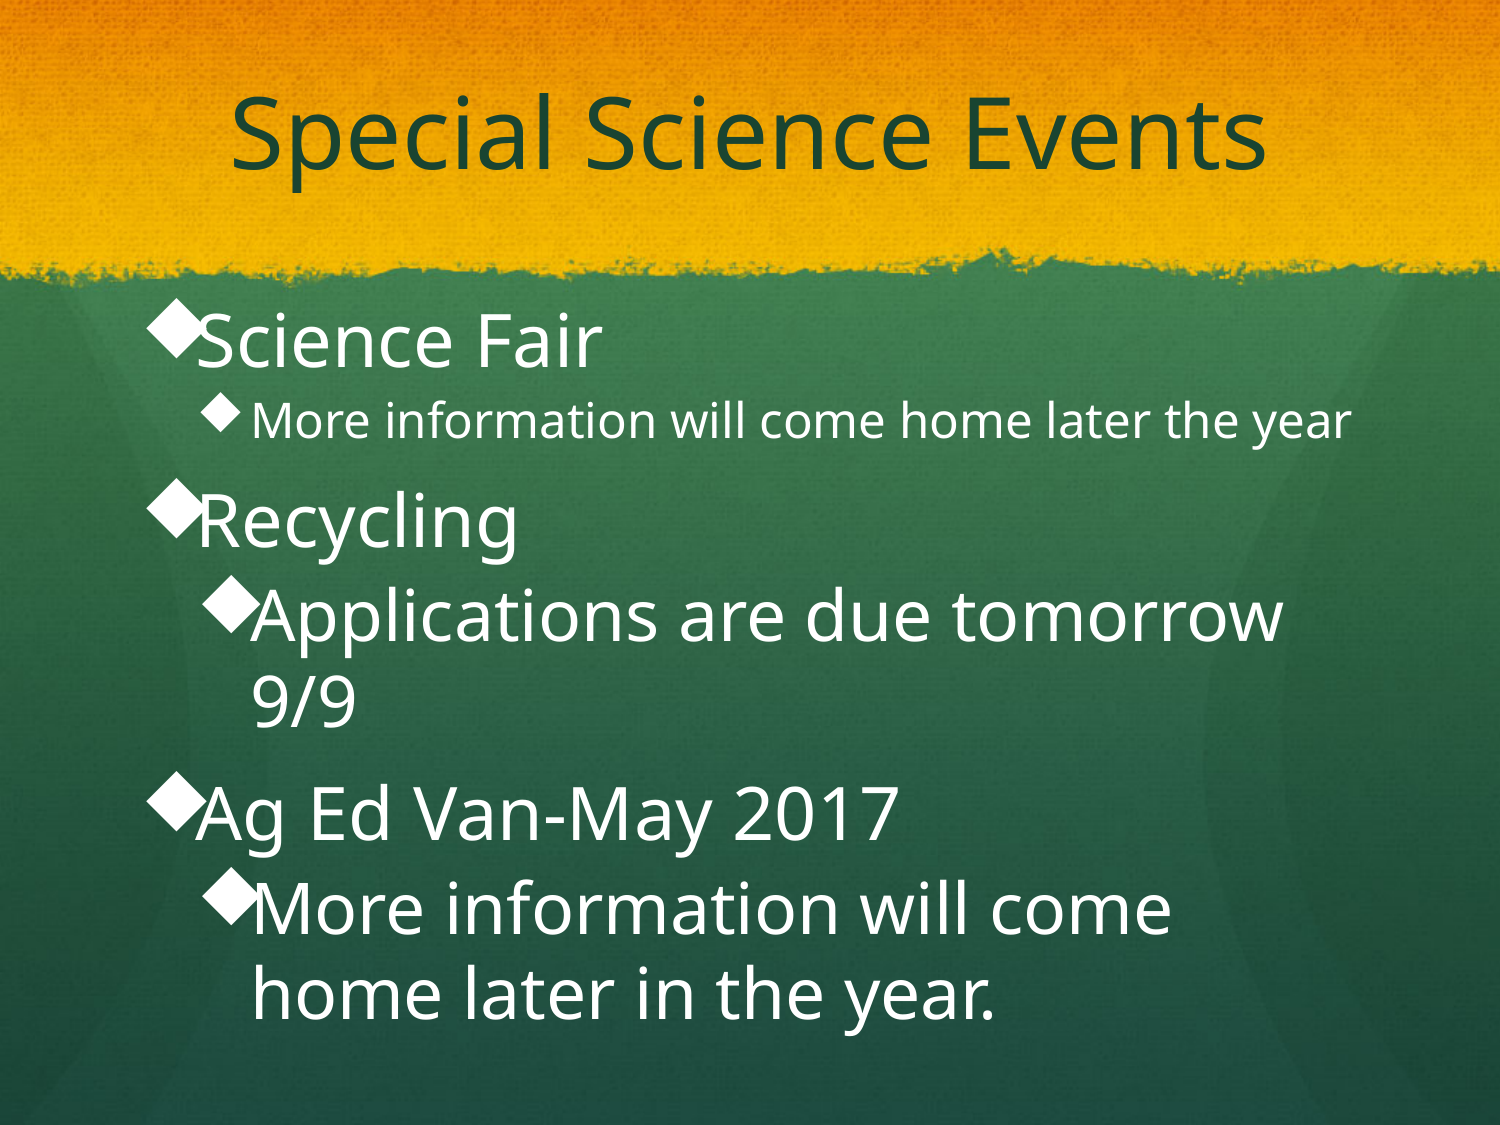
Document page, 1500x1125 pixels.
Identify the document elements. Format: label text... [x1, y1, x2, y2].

picture [0, 0, 1500, 1125]
title Special Science Events [125, 13, 1375, 246]
list Science Fair More information will come home later the year Recycling Applications are due tomorrow 9/9 Ag Ed Van-May 2017 More information will come home later in the year. [125, 285, 1375, 1087]
